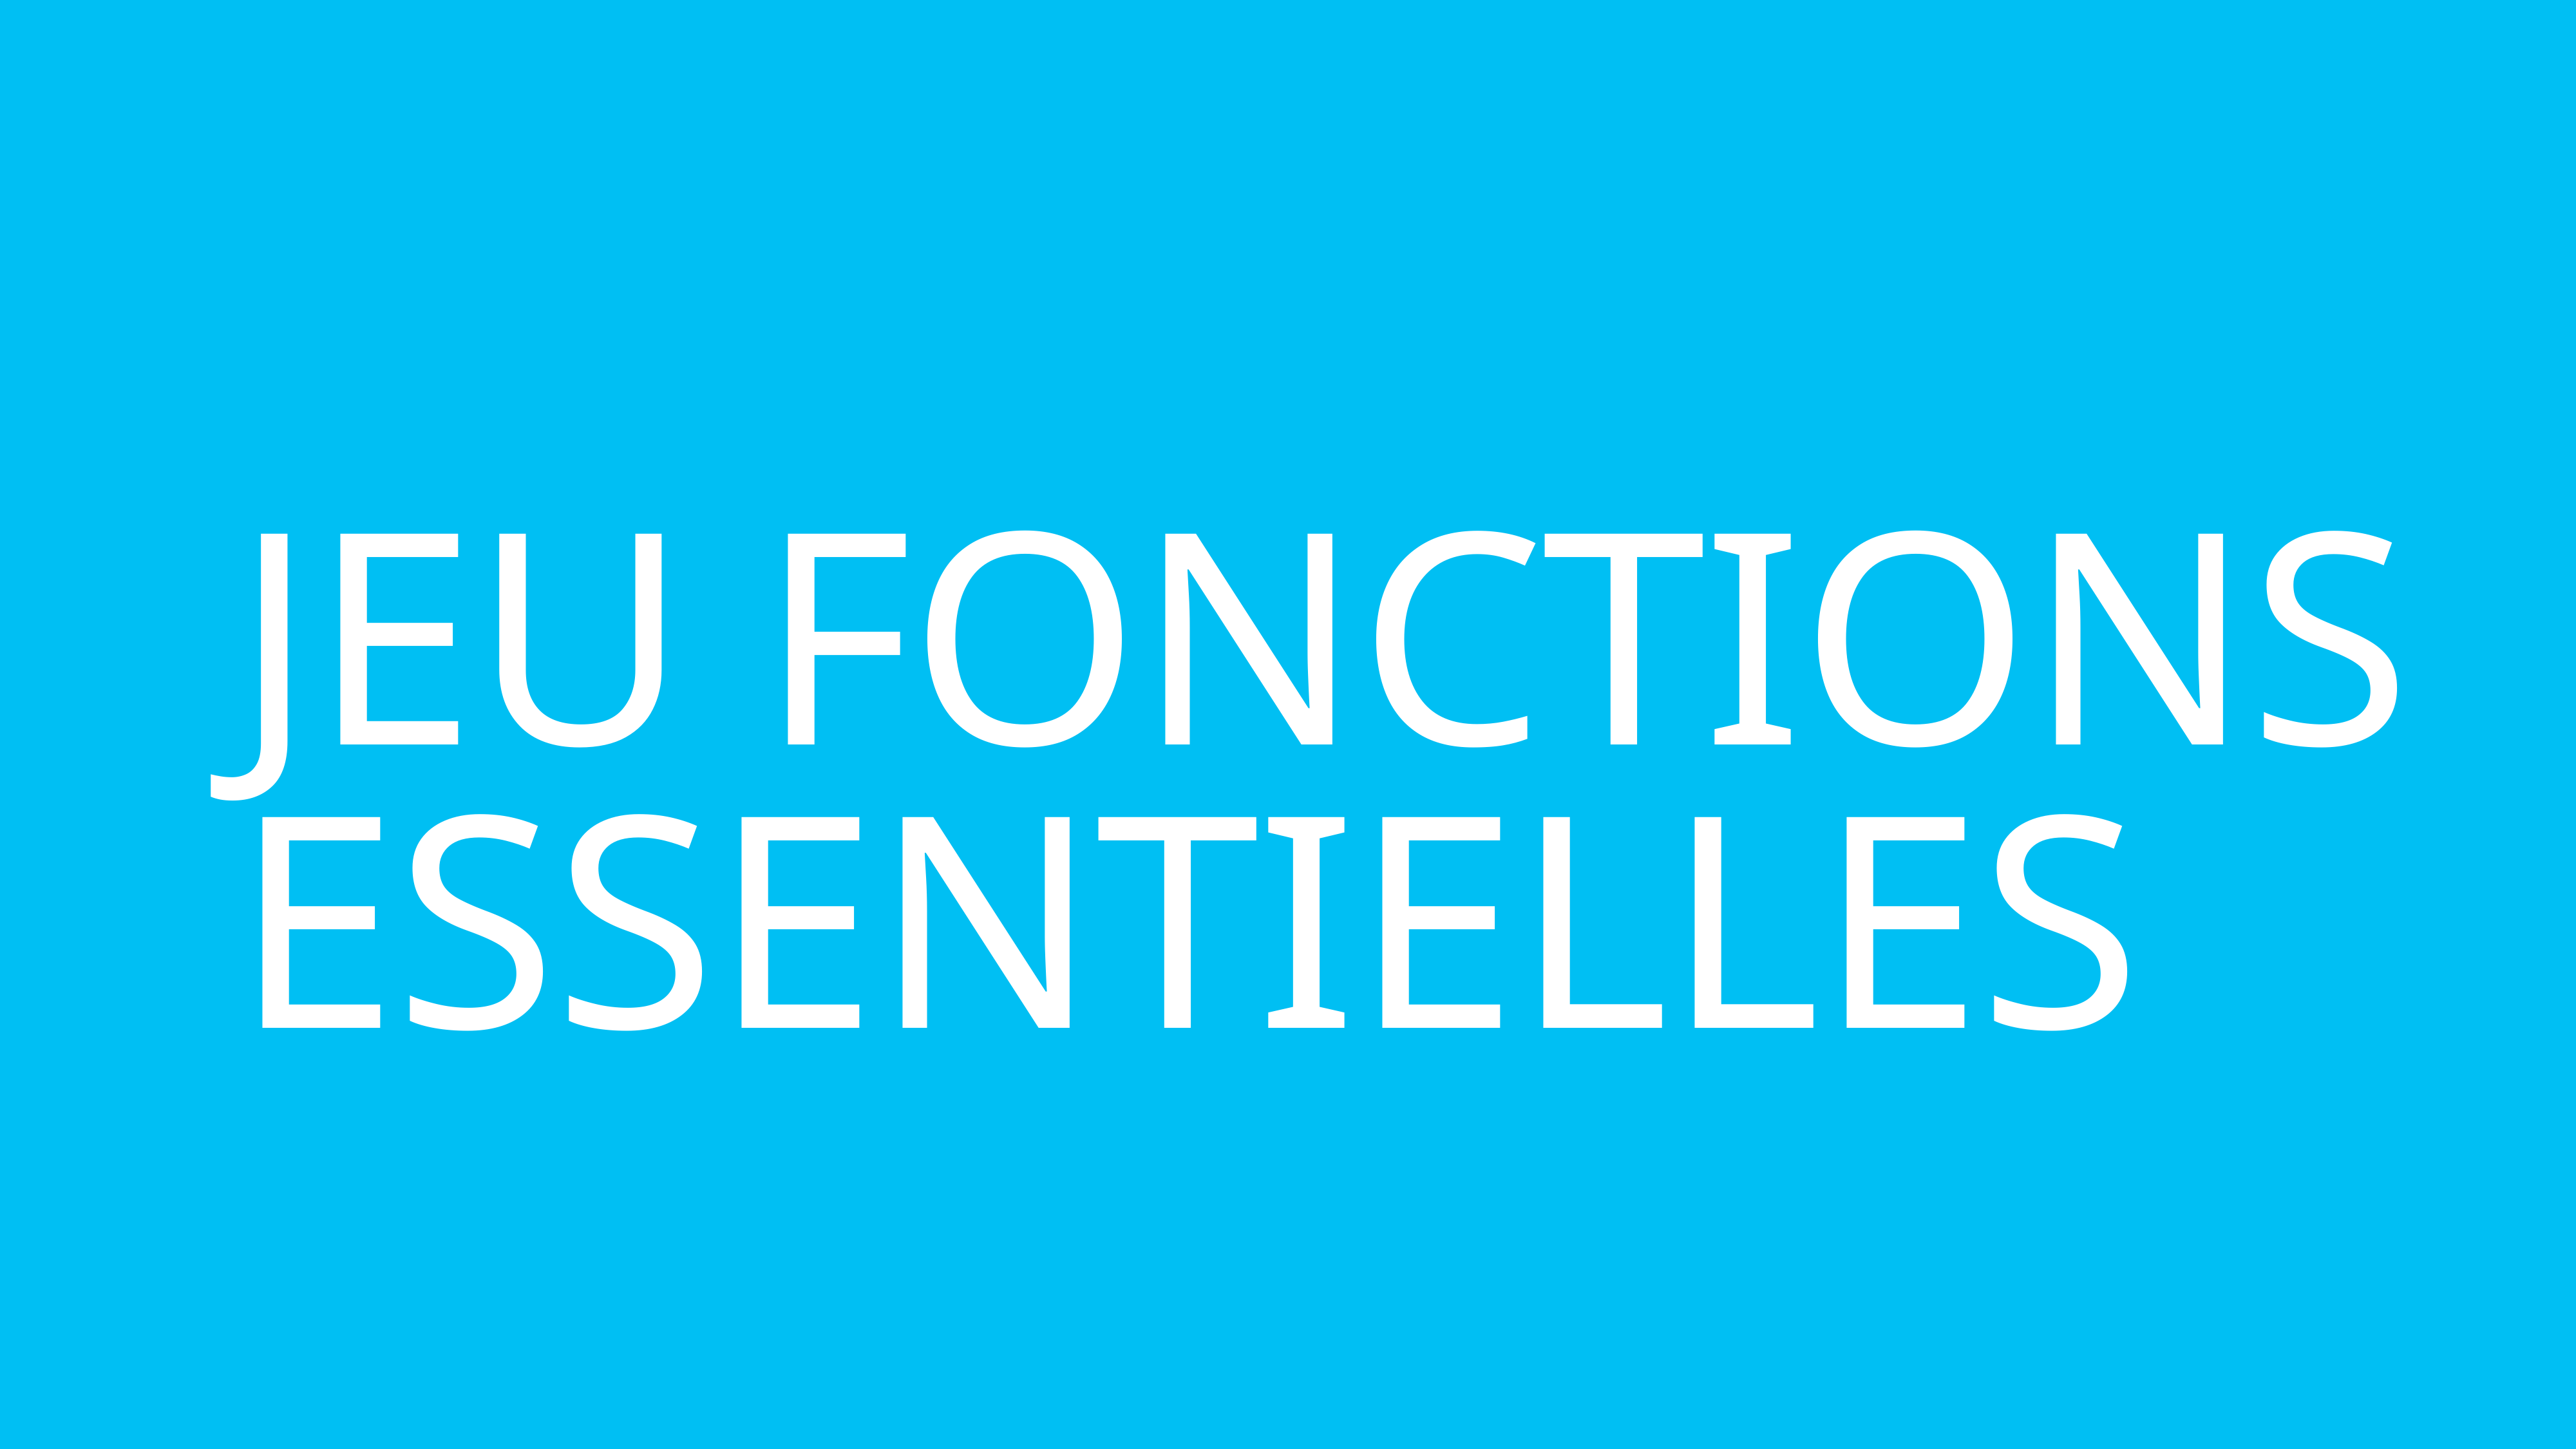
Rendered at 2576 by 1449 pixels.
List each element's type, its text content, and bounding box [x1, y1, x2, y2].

title Jeu fonctions essentielles [229, 512, 2548, 1097]
